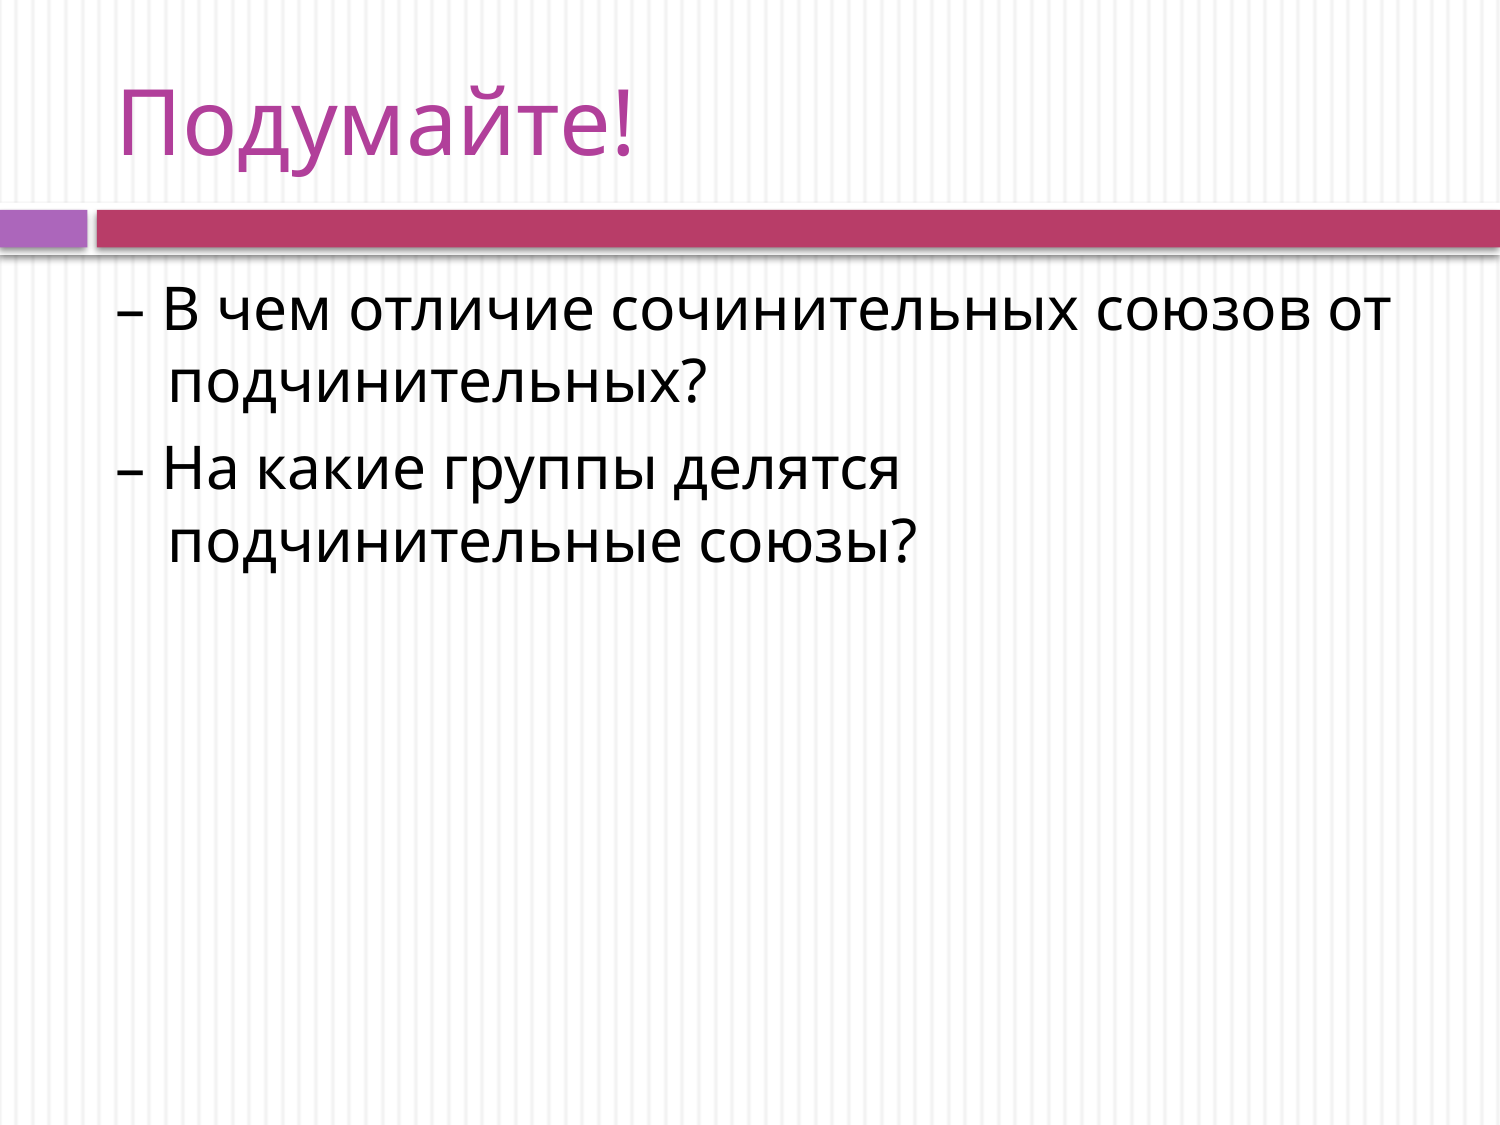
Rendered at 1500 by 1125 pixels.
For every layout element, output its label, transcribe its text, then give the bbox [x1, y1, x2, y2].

list – В чем отличие сочинительных союзов от подчинительных? – На какие группы делятся подчинительные союзы? [100, 262, 1439, 1001]
title Подумайте! [100, 37, 1439, 201]
